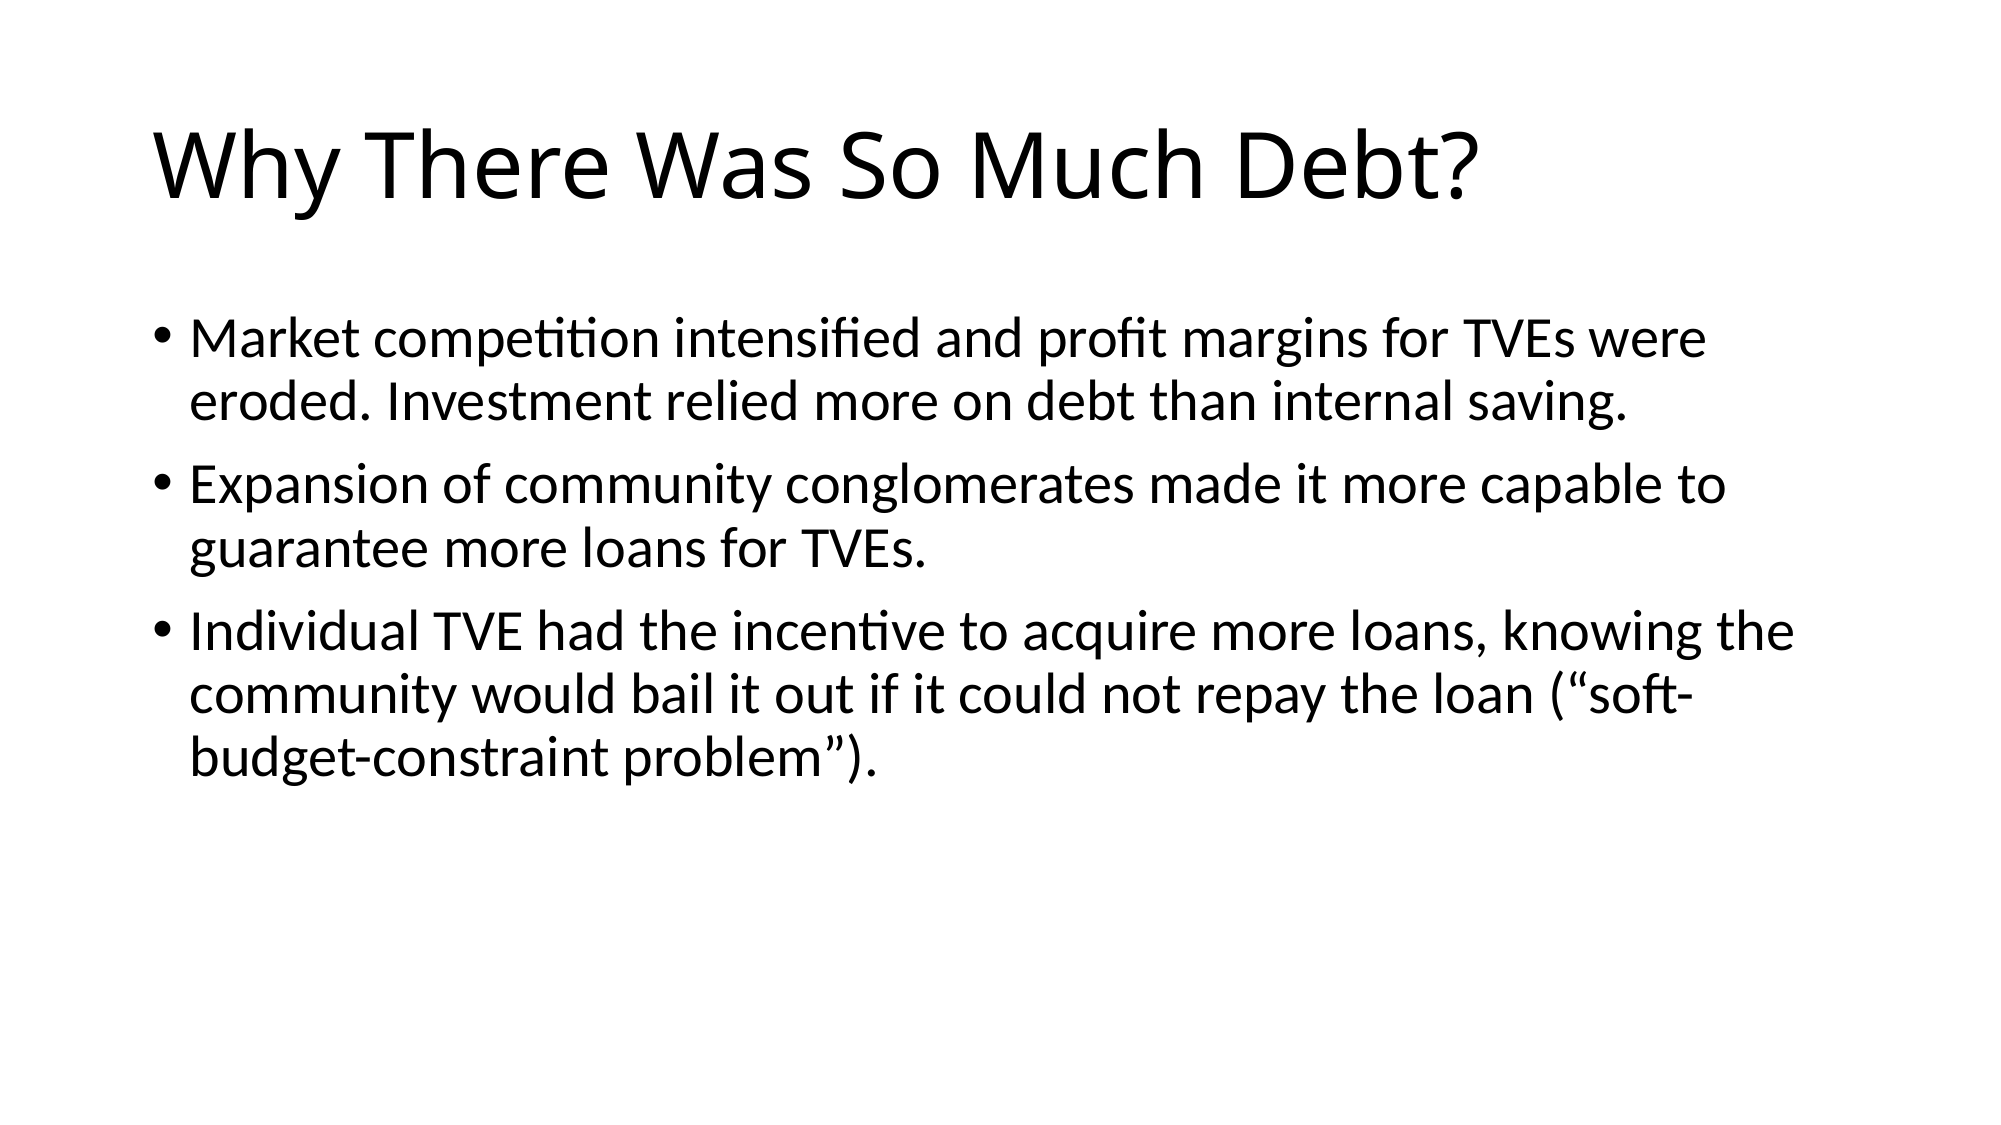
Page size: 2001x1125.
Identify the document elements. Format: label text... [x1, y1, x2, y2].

title Why There Was So Much Debt? [137, 59, 1863, 278]
list Market competition intensified and profit margins for TVEs were eroded. Investment relied more on debt than internal saving. Expansion of community conglomerates made it more capable to guarantee more loans for TVEs. Individual TVE had the incentive to acquire more loans, knowing the community would bail it out if it could not repay the loan (“soft-budget-constraint problem”). [137, 299, 1863, 1014]
